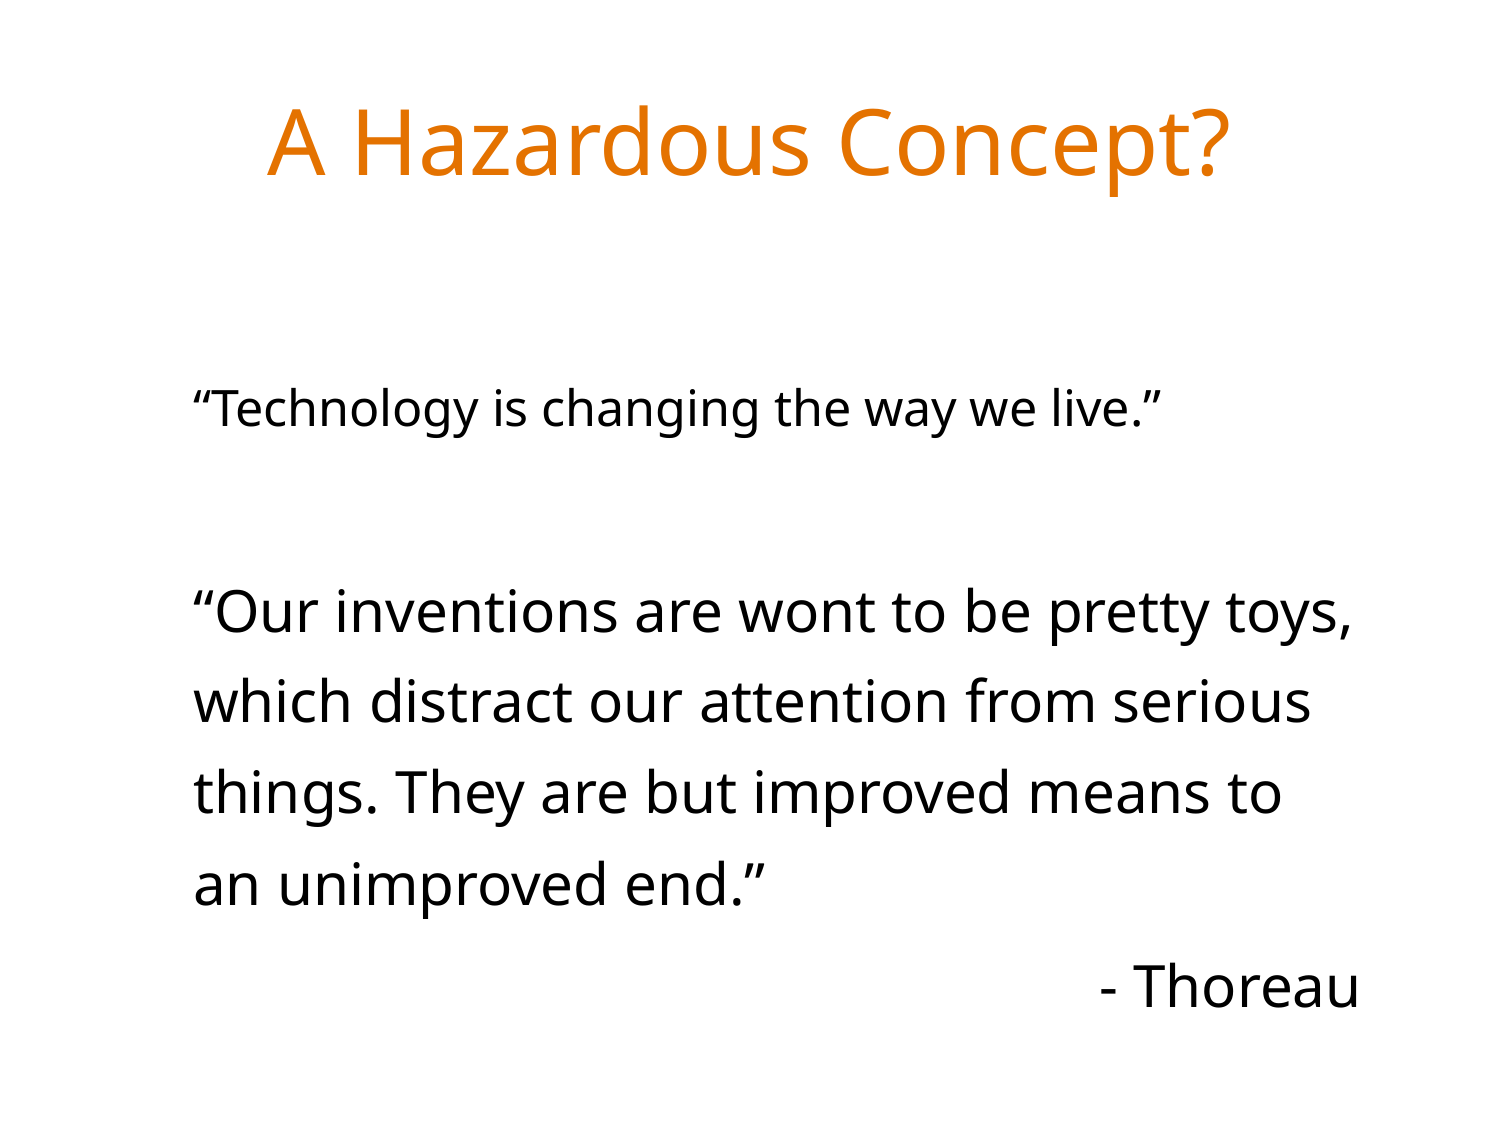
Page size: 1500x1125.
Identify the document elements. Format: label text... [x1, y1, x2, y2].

list “Technology is changing the way we live.” [178, 351, 1309, 503]
title A Hazardous Concept? [75, 45, 1425, 233]
text_box “Our inventions are wont to be pretty toys, which distract our attention from serious things. They are but improved means to an unimproved end.” - Thoreau [178, 545, 1377, 1016]
